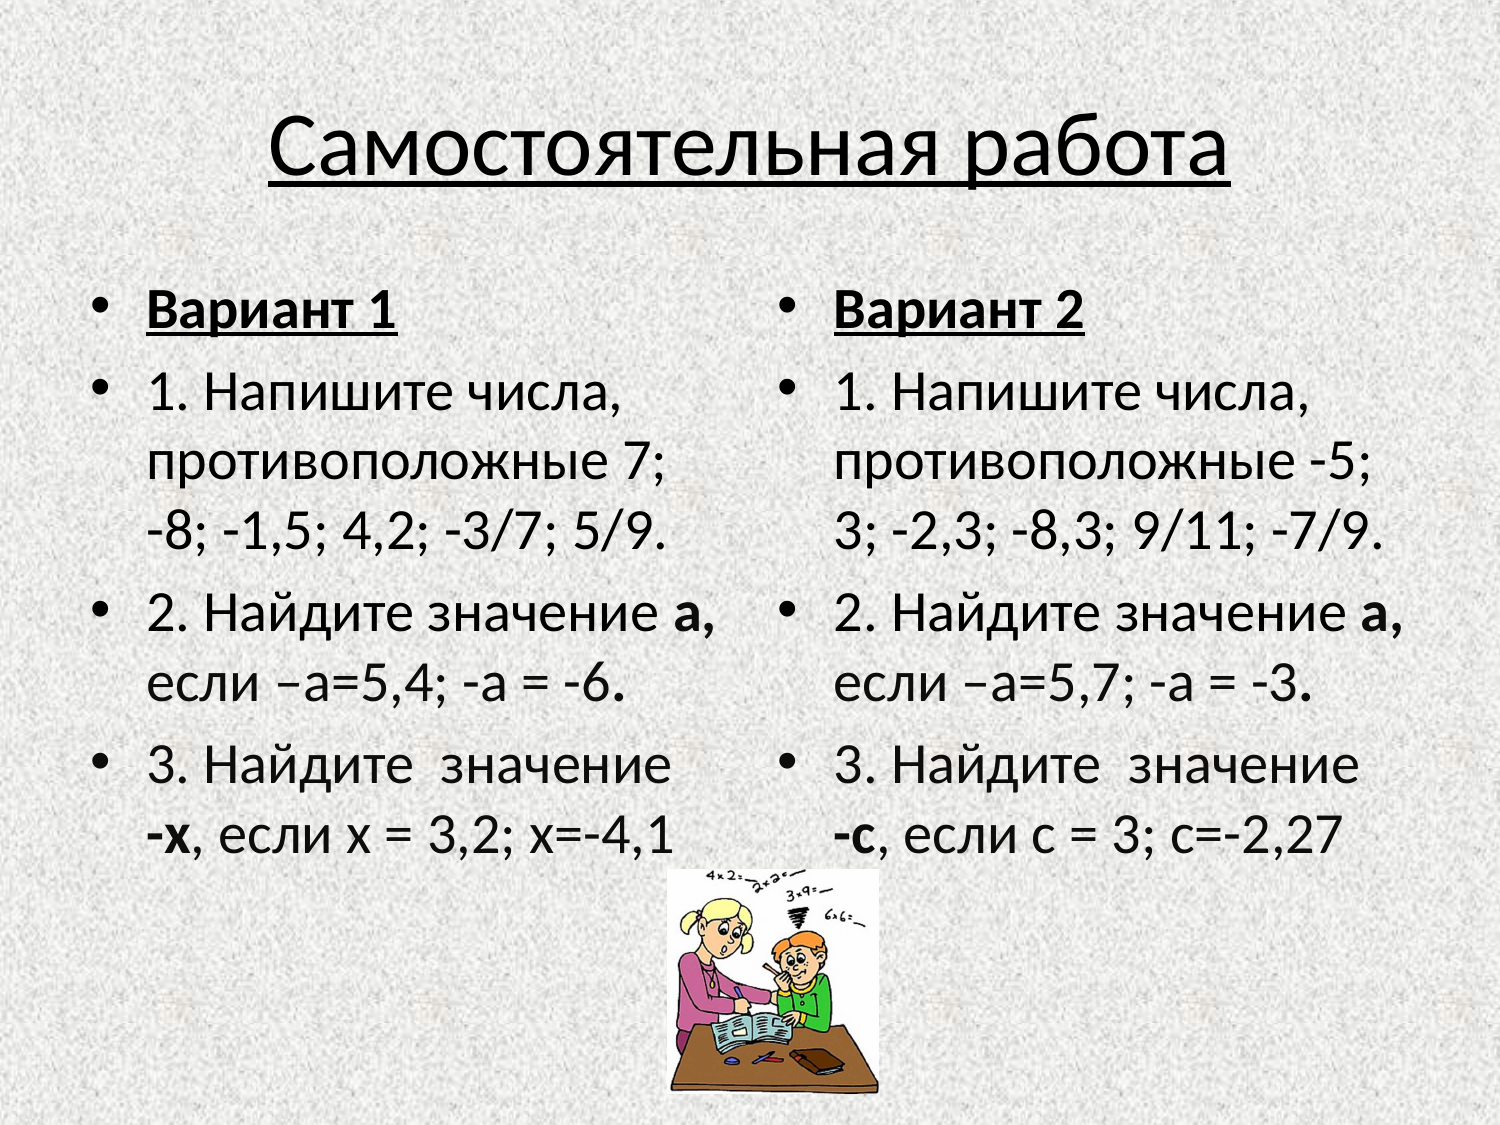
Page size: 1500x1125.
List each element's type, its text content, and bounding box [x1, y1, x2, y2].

title Самостоятельная работа [75, 45, 1425, 233]
list Вариант 1 1. Напишите числа, противоположные 7; -8; -1,5; 4,2; -3/7; 5/9. 2. Найдите значение а, если –а=5,4; -а = -6. 3. Найдите значение -х, если х = 3,2; х=-4,1 [75, 262, 738, 1005]
picture [0, 0, 1500, 1125]
list Вариант 2 1. Напишите числа, противоположные -5; 3; -2,3; -8,3; 9/11; -7/9. 2. Найдите значение а, если –а=5,7; -а = -3. 3. Найдите значение -с, если с = 3; с=-2,27 [762, 262, 1425, 1005]
